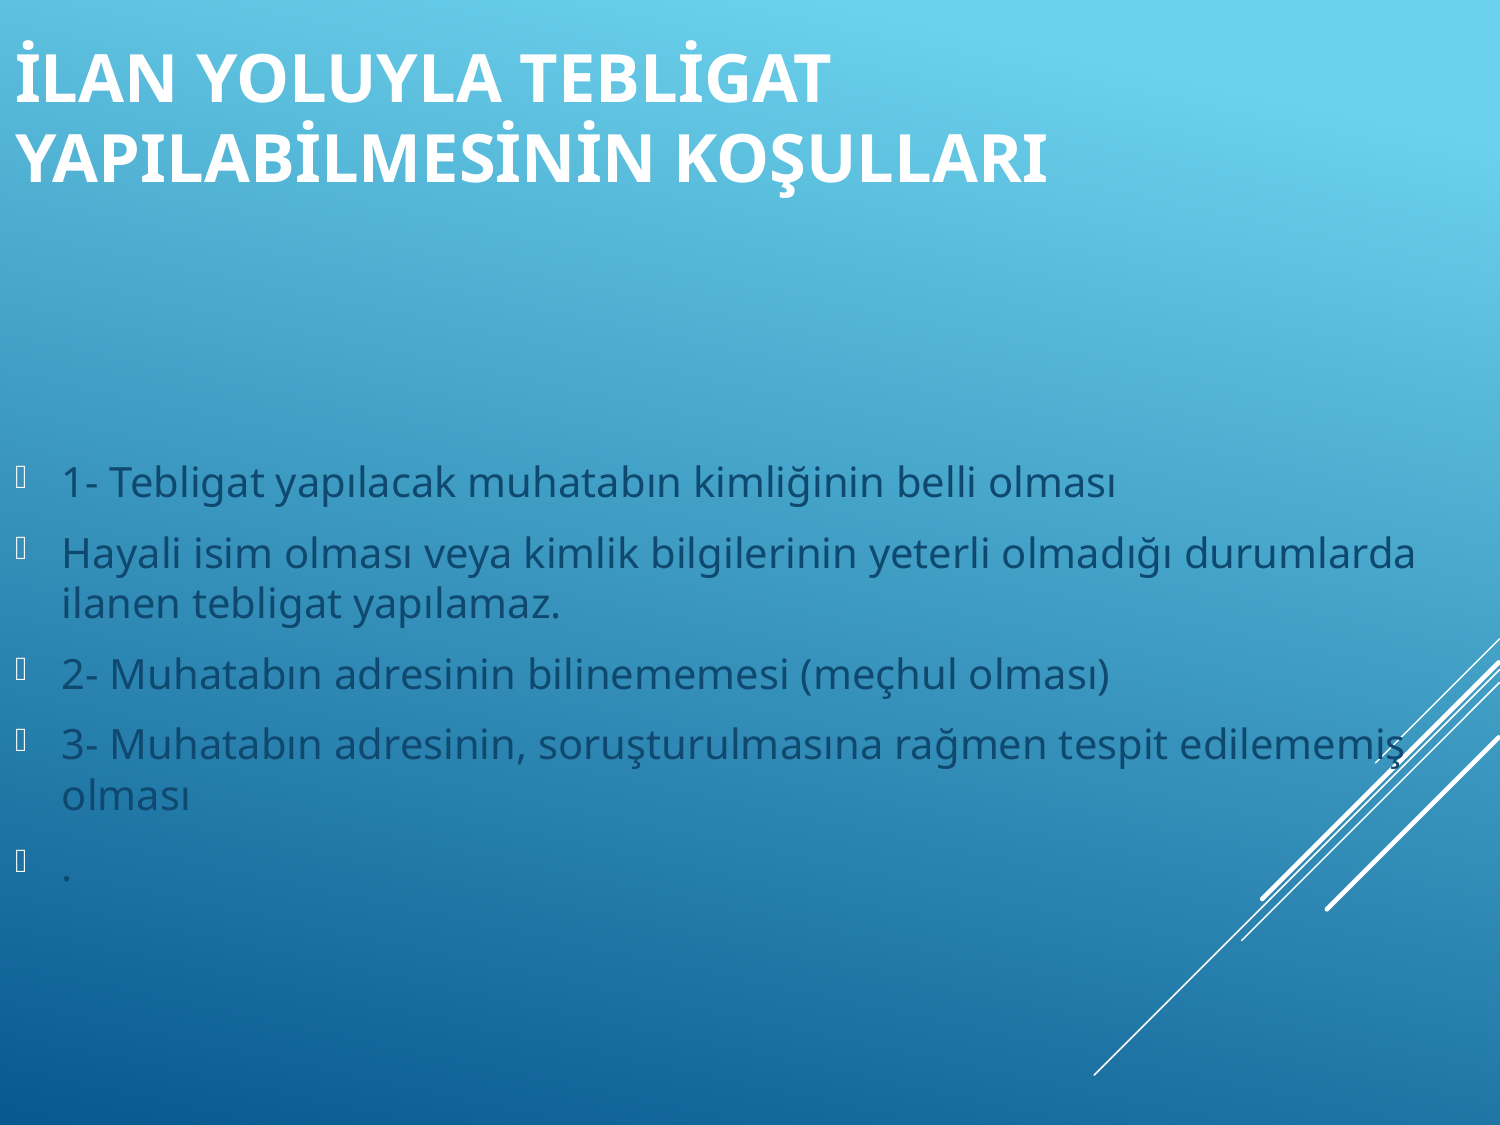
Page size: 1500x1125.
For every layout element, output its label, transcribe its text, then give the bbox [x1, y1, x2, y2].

list 1- Tebligat yapılacak muhatabın kimliğinin belli olması Hayali isim olması veya kimlik bilgilerinin yeterli olmadığı durumlarda ilanen tebligat yapılamaz. 2- Muhatabın adresinin bilinememesi (meçhul olması) 3- Muhatabın adresinin, soruşturulmasına rağmen tespit edilememiş olması . [0, 219, 1500, 1125]
title İlan yoluyla tebligat yapılabilmesinin koşulları [0, 0, 1500, 219]
